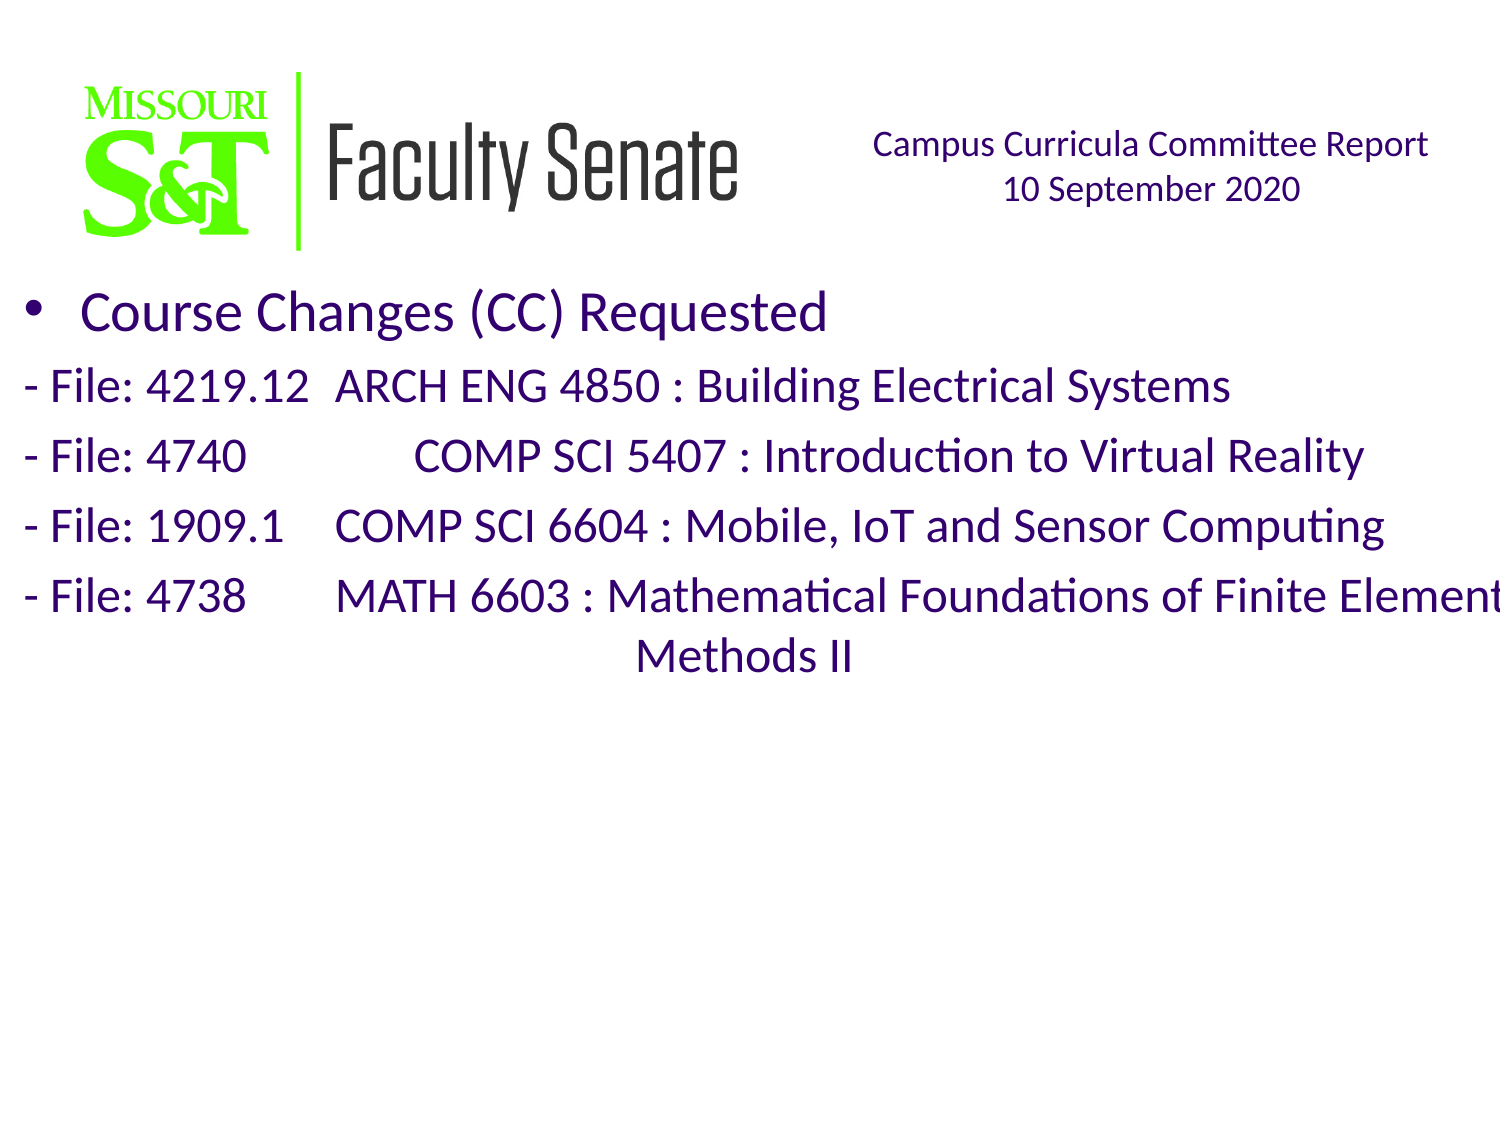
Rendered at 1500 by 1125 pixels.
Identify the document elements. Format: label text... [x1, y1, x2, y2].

picture [83, 72, 737, 251]
list Course Changes (CC) Requested - File: 4219.12 ARCH ENG 4850 : Building Electrical Systems - File: 4740 COMP SCI 5407 : Introduction to Virtual Reality - File: 1909.1 COMP SCI 6604 : Mobile, IoT and Sensor Computing - File: 4738 MATH 6603 : Mathematical Foundations of Finite Element Methods II [9, 265, 1500, 1050]
